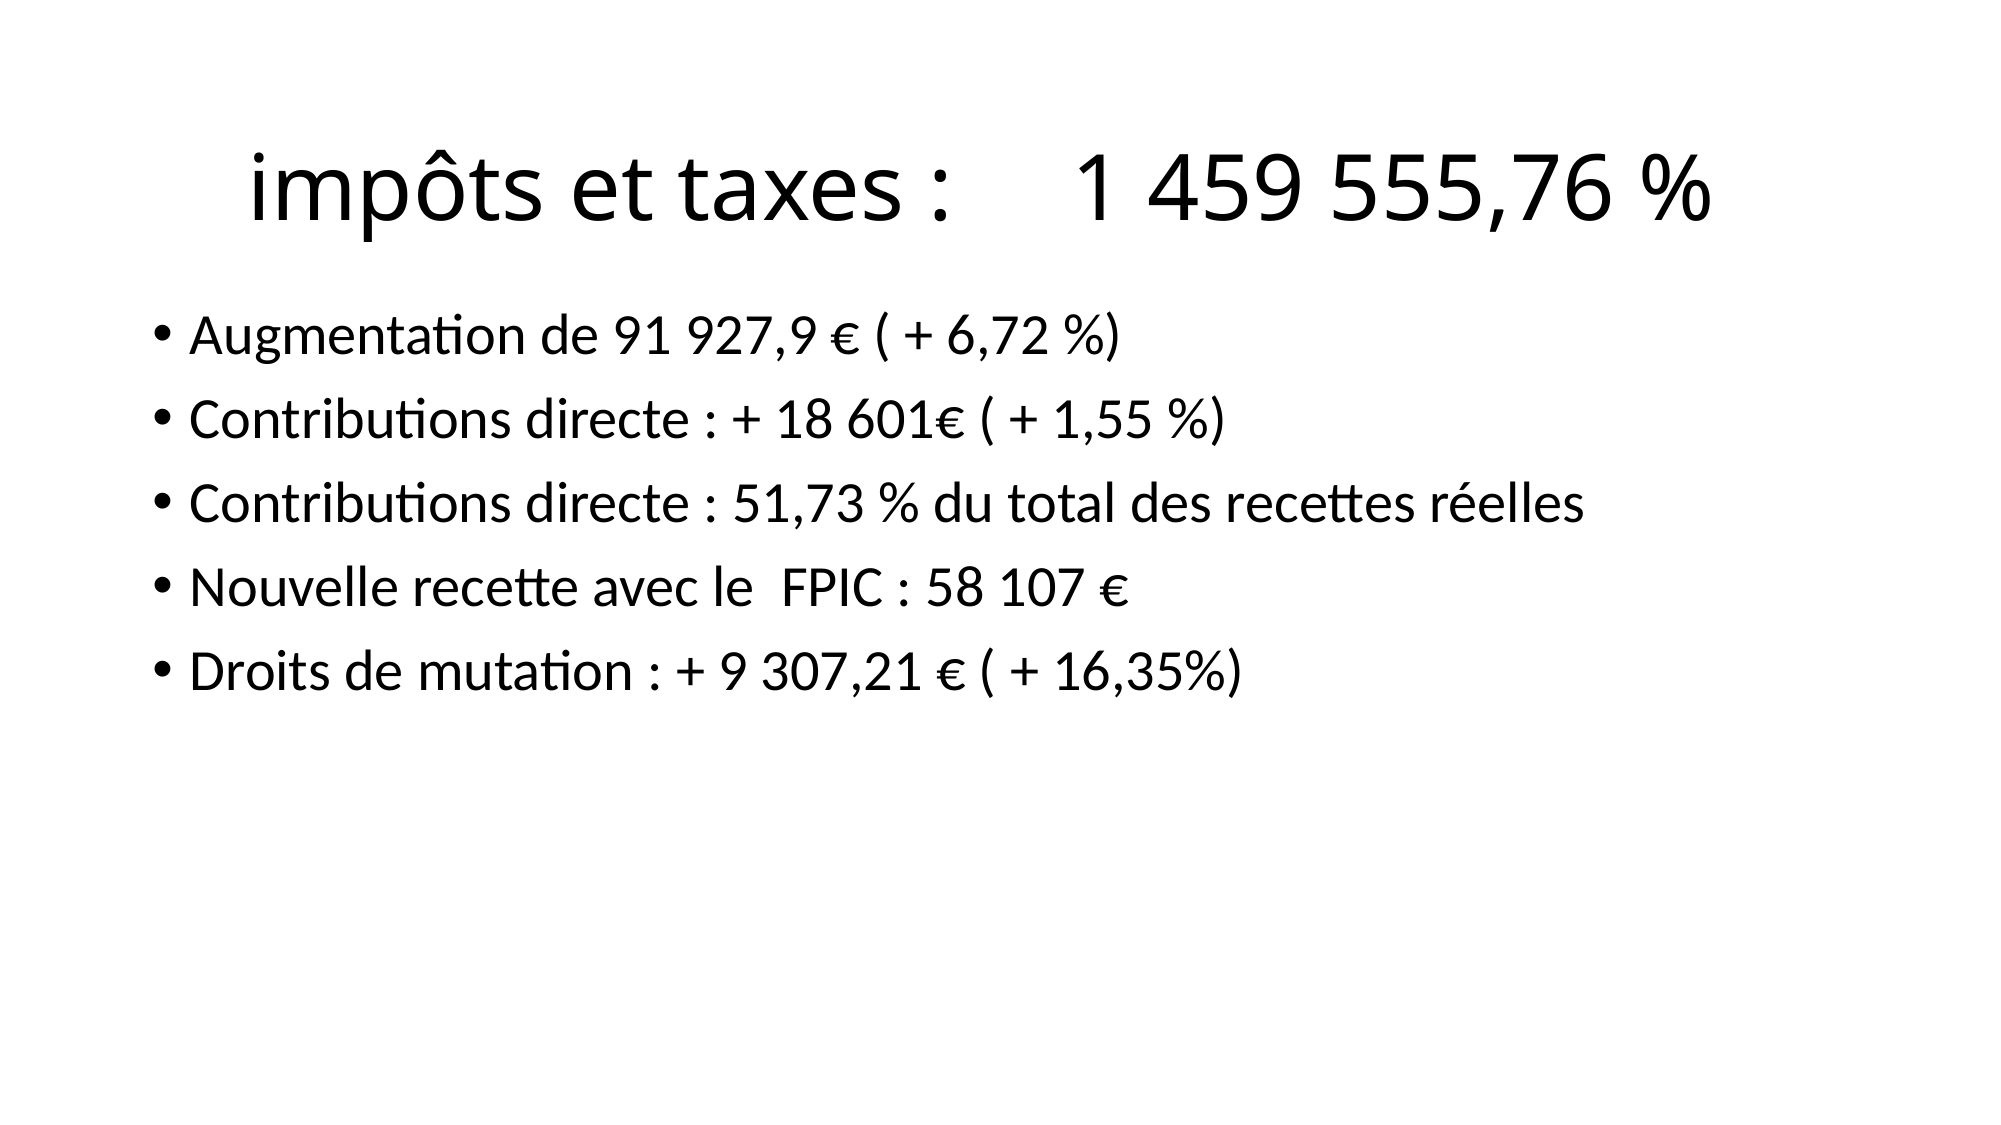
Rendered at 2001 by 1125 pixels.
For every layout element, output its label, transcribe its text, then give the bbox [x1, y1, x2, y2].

list Augmentation de 91 927,9 € ( + 6,72 %) Contributions directe : + 18 601€ ( + 1,55 %) Contributions directe : 51,73 % du total des recettes réelles Nouvelle recette avec le FPIC : 58 107 € Droits de mutation : + 9 307,21 € ( + 16,35%) [137, 297, 1863, 1012]
title impôts et taxes : 1 459 555,76 % [137, 82, 1863, 297]
